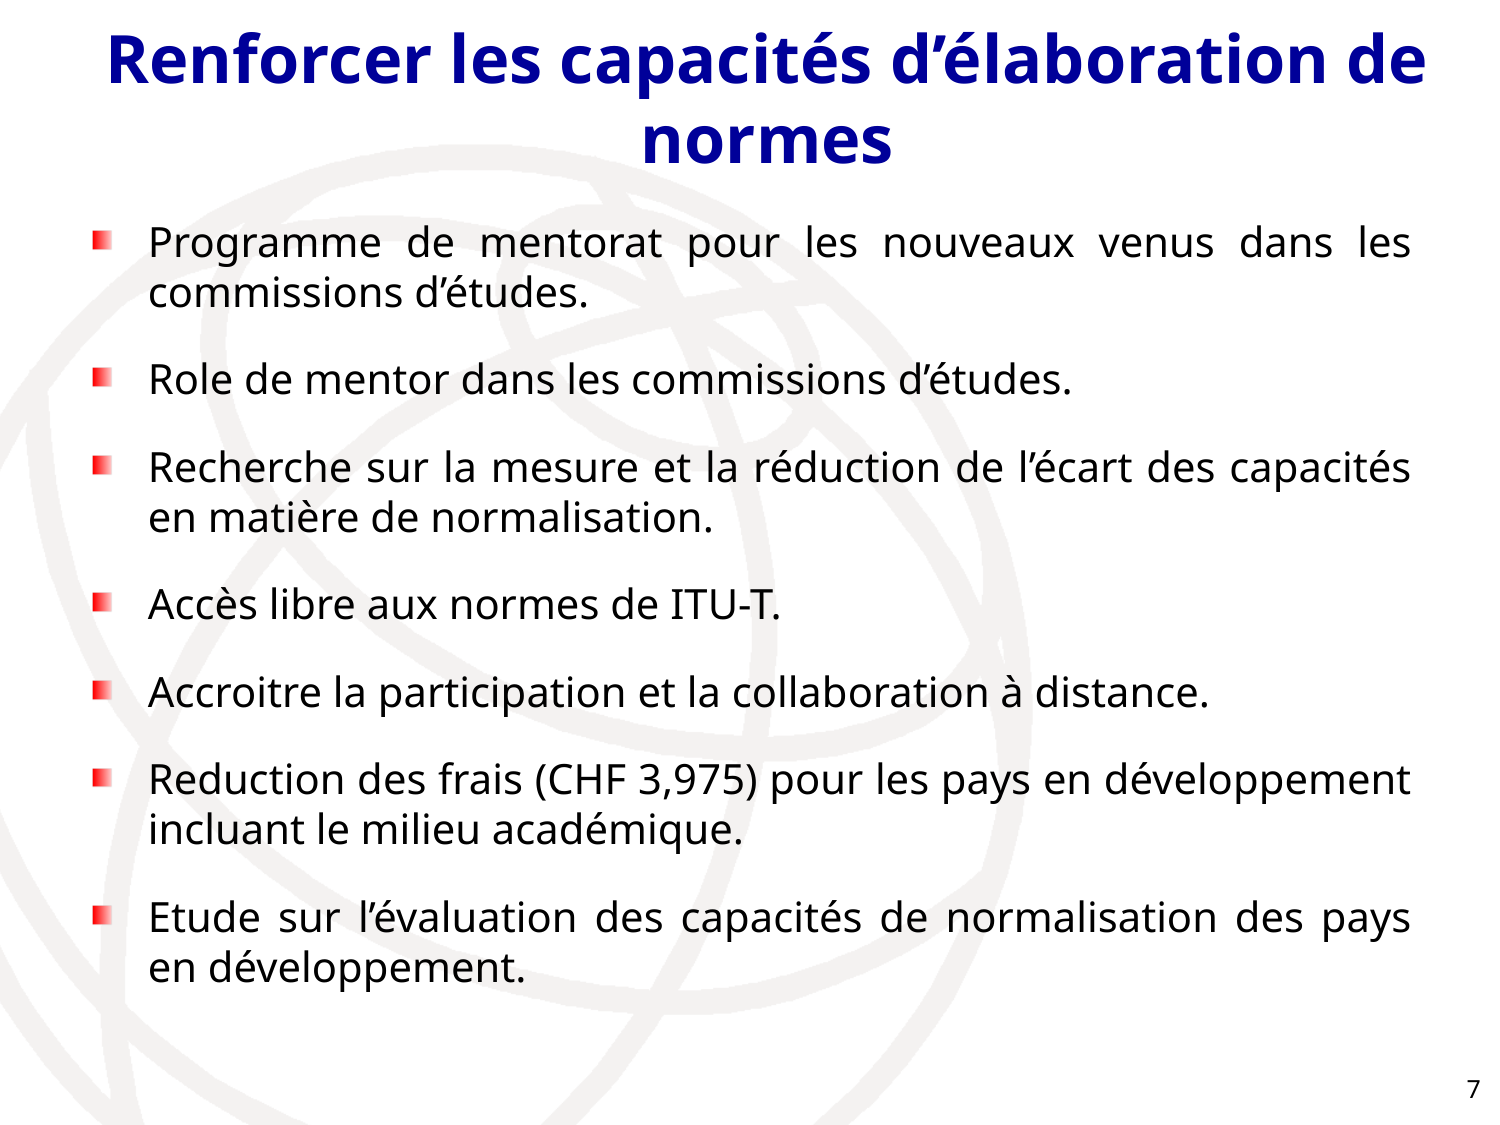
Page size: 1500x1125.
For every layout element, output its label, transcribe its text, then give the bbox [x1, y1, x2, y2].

slide_number 7 [1271, 1066, 1497, 1125]
picture [91, 229, 114, 252]
picture [91, 904, 114, 927]
picture [0, 125, 1057, 1125]
picture [91, 454, 114, 477]
text_box Programme de mentorat pour les nouveaux venus dans les commissions d’études. Role de mentor dans les commissions d’études. Recherche sur la mesure et la réduction de l’écart des capacités en matière de normalisation. Accès libre aux normes de ITU-T. Accroitre la participation et la collaboration à distance. Reduction des frais (CHF 3,975) pour les pays en développement incluant le milieu académique. Etude sur l’évaluation des capacités de normalisation des pays en développement. [76, 207, 1427, 1000]
picture [91, 591, 114, 614]
picture [91, 767, 114, 789]
picture [91, 366, 114, 389]
picture [91, 679, 114, 702]
title Renforcer les capacités d’élaboration de normes [35, 58, 1500, 135]
